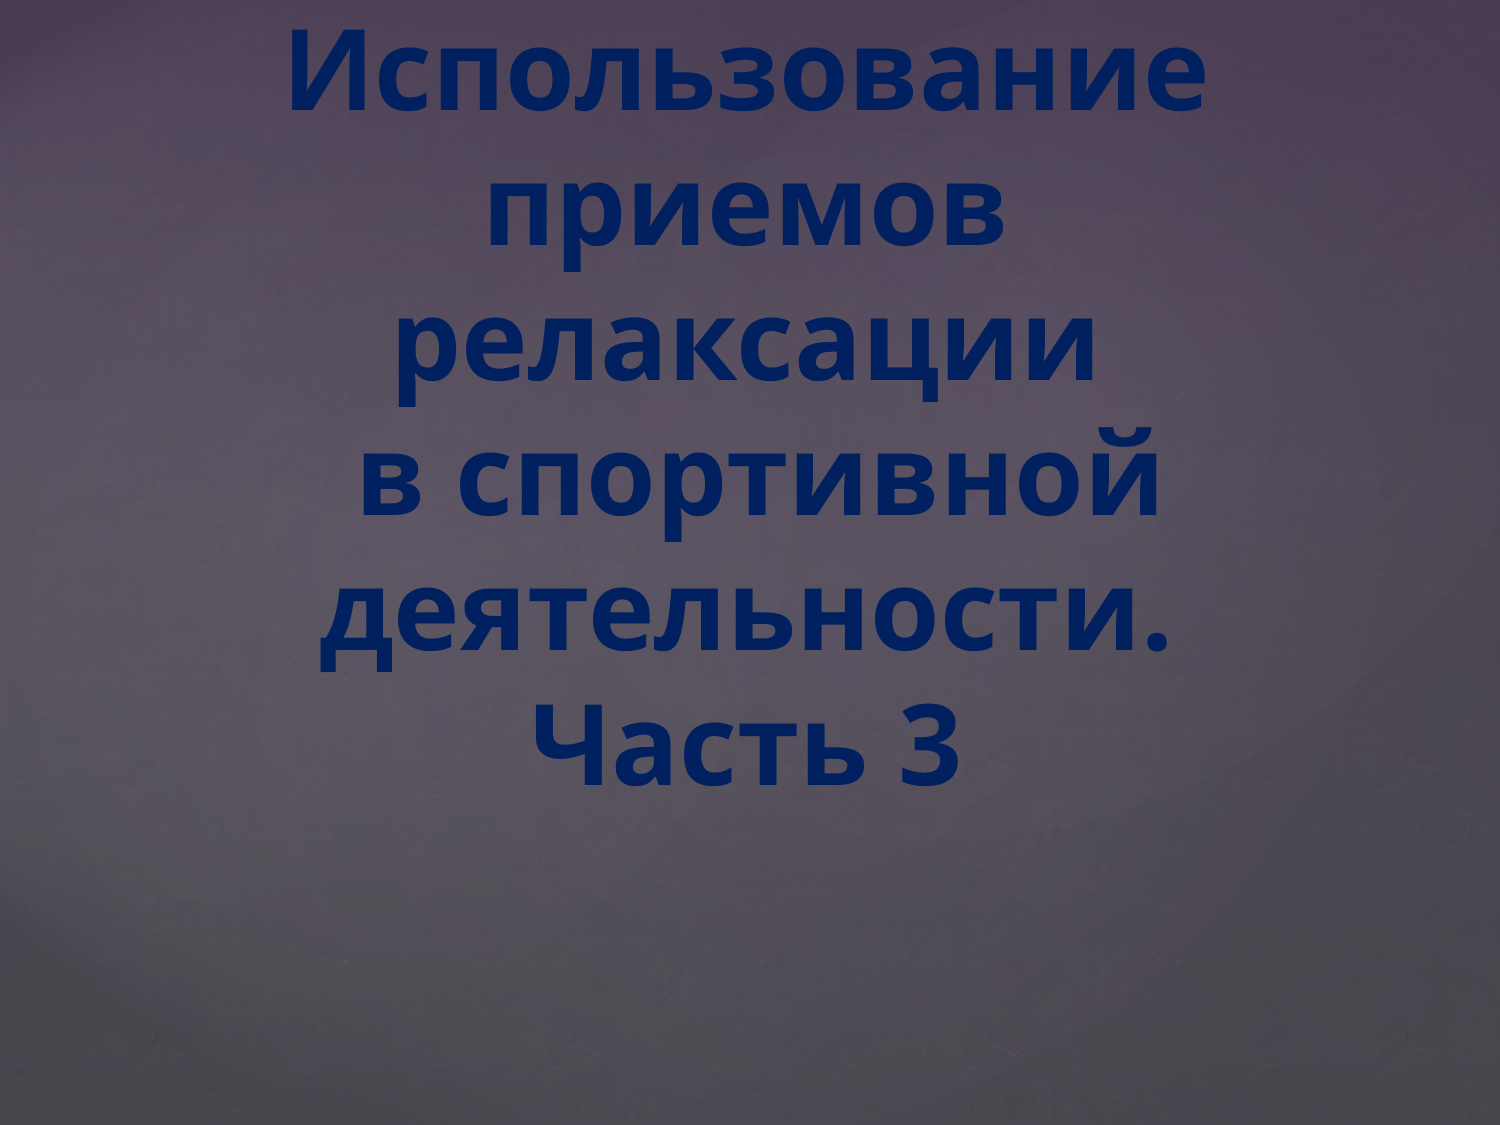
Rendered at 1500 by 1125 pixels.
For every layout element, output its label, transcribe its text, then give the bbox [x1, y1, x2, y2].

title Использование приемов релаксации в спортивной деятельности. Часть 3 [127, 105, 1365, 950]
